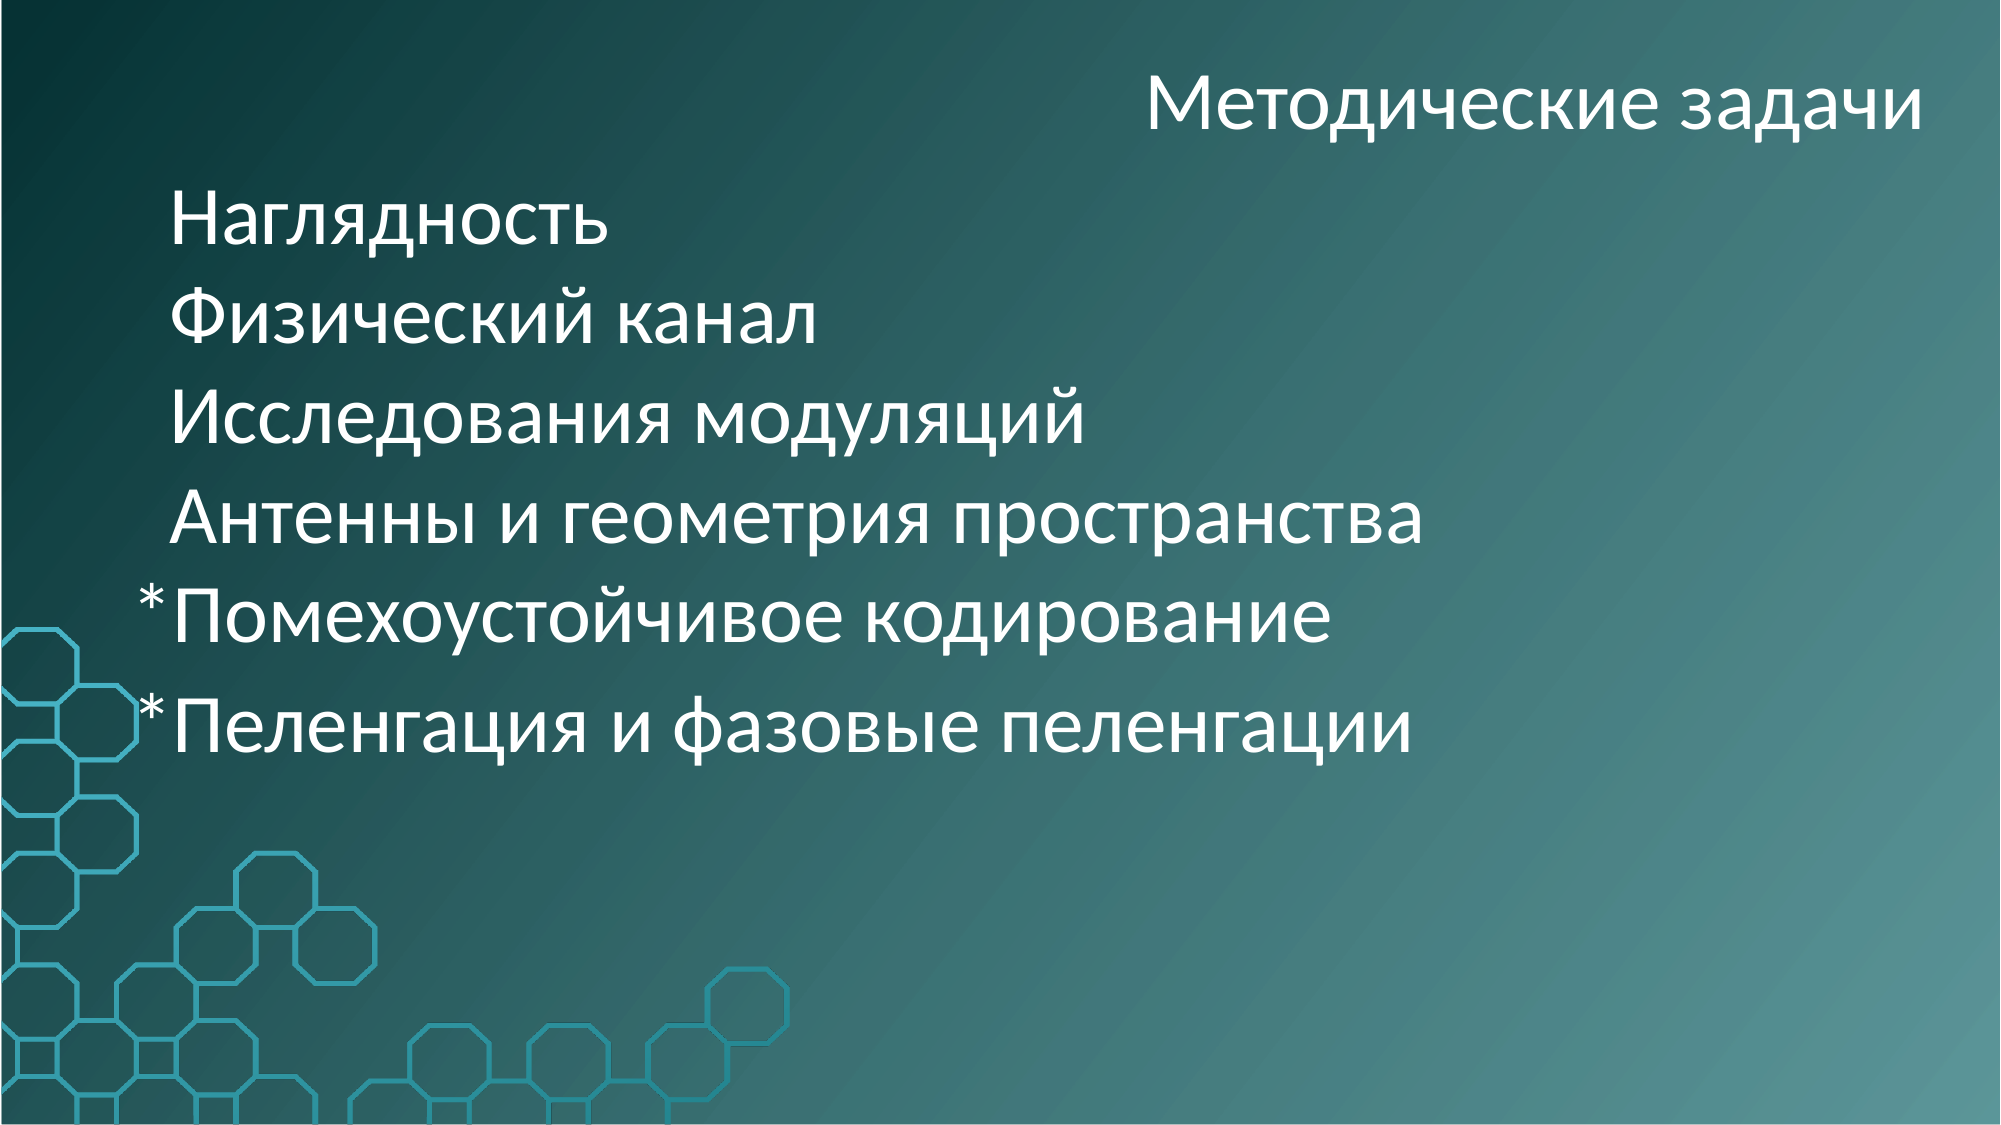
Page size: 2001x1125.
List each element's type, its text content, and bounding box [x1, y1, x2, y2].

text_box Физический канал [154, 253, 1000, 352]
text_box *Помехоустойчивое кодирование [116, 551, 1584, 661]
text_box Исследования модуляций [154, 352, 1210, 452]
picture [0, 0, 2000, 1125]
text_box *Пеленгация и фазовые пеленгации [116, 661, 1584, 777]
text_box Антенны и геометрия пространства [154, 452, 1623, 568]
text_box Наглядность [154, 153, 799, 253]
text_box Методические задачи [798, 39, 1941, 154]
